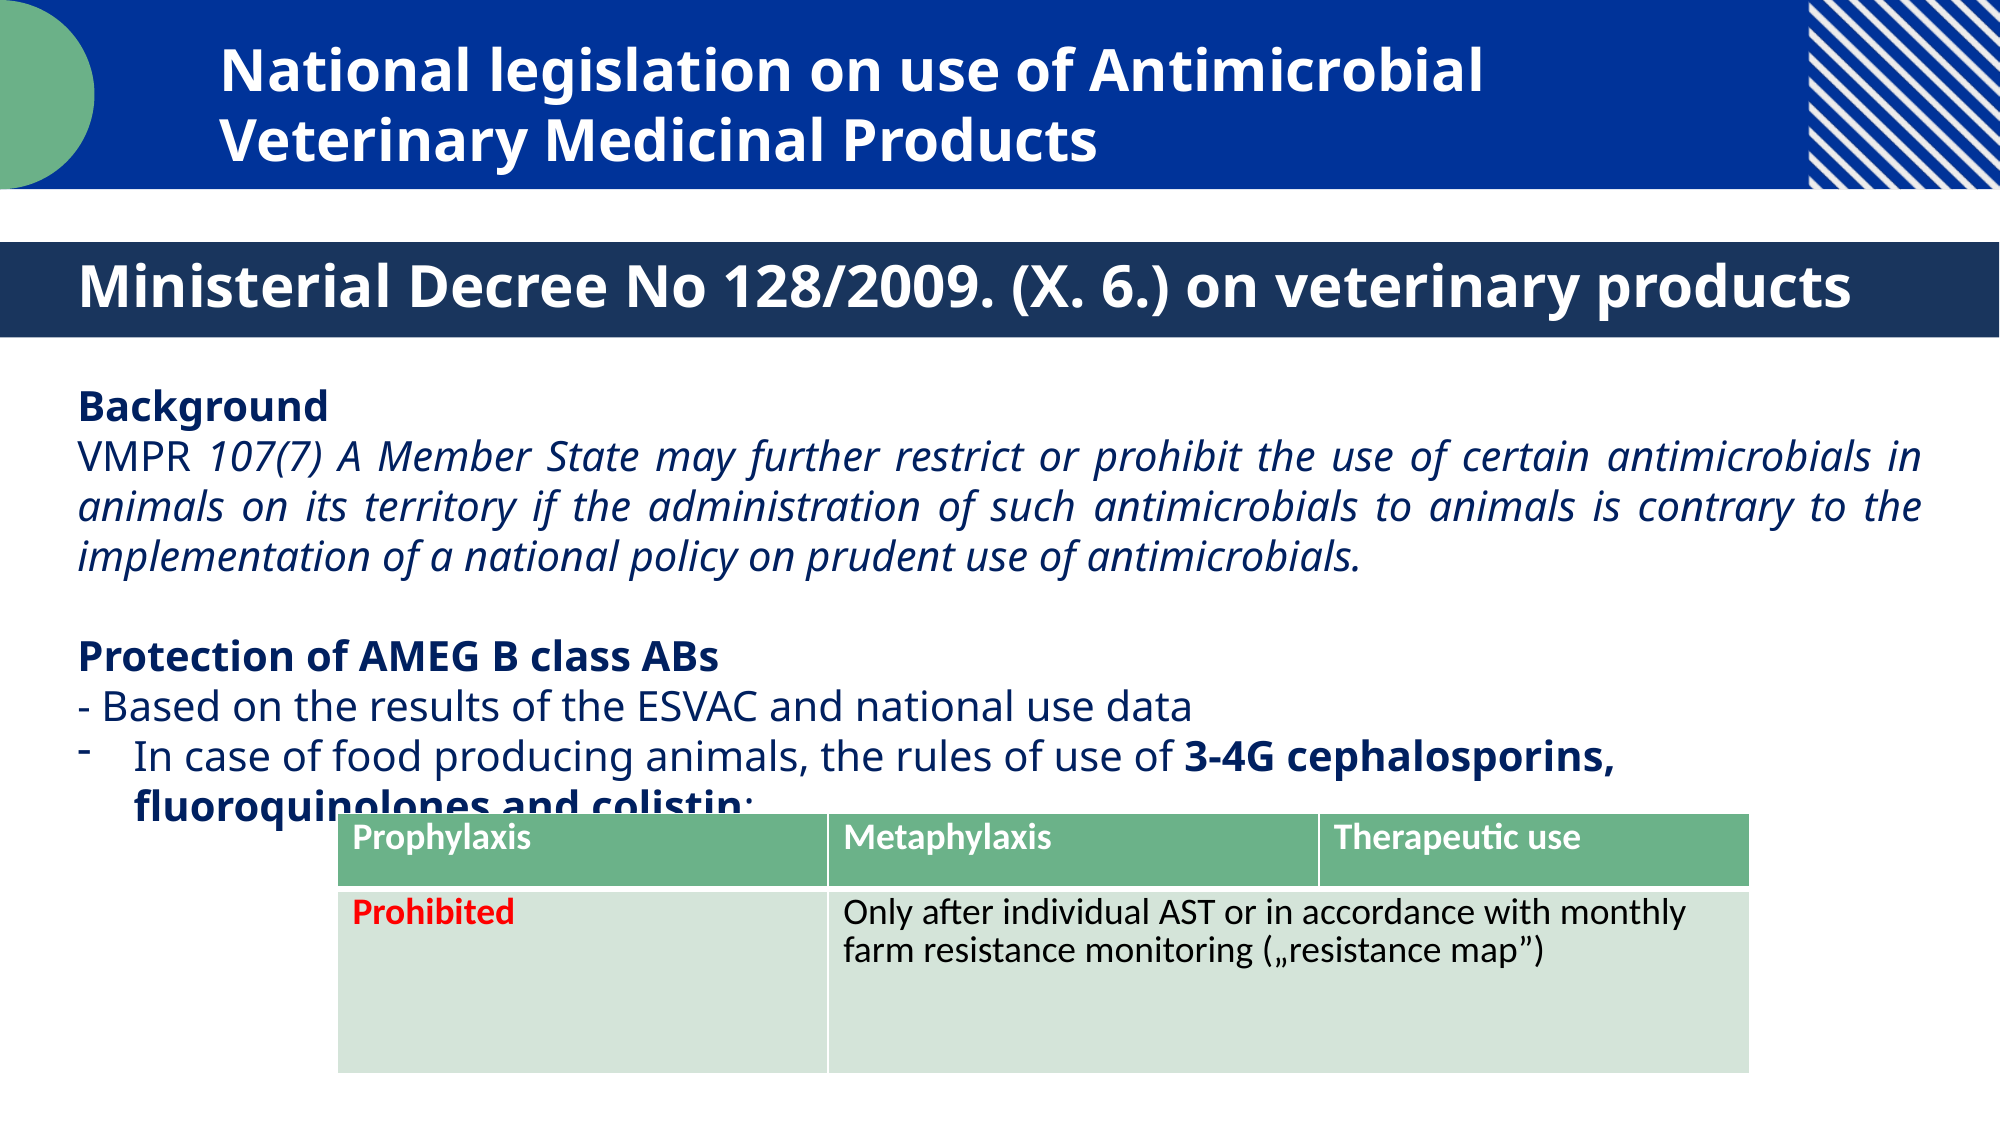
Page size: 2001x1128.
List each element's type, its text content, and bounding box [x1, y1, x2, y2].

picture [1808, 0, 2000, 190]
table_header Therapeutic use [1320, 814, 1749, 886]
table_header Prophylaxis [338, 814, 827, 886]
table_cell Only after individual AST or in accordance with monthly farm resistance monitoring („resistance map”) [829, 892, 1749, 1073]
table_header Metaphylaxis [829, 814, 1318, 886]
text_box [0, 240, 79, 340]
text_box National legislation on use of Antimicrobial Veterinary Medicinal Products [205, 25, 1793, 105]
text_box [1936, 240, 2000, 340]
list Ministerial Decree No 128/2009. (X. 6.) on veterinary products Background VMPR 107(7) A Member State may further restrict or prohibit the use of certain antimicrobials in animals on its territory if the administration of such antimicrobials to animals is contrary to the implementation of a national policy on prudent use of antimicrobials. Protection of AMEG B class ABs - Based on the results of the ESVAC and national use data In case of food producing animals, the rules of use of 3-4G cephalosporins, fluoroquinolones and colistin: [62, 242, 1938, 377]
table_cell Prohibited [338, 892, 827, 1073]
